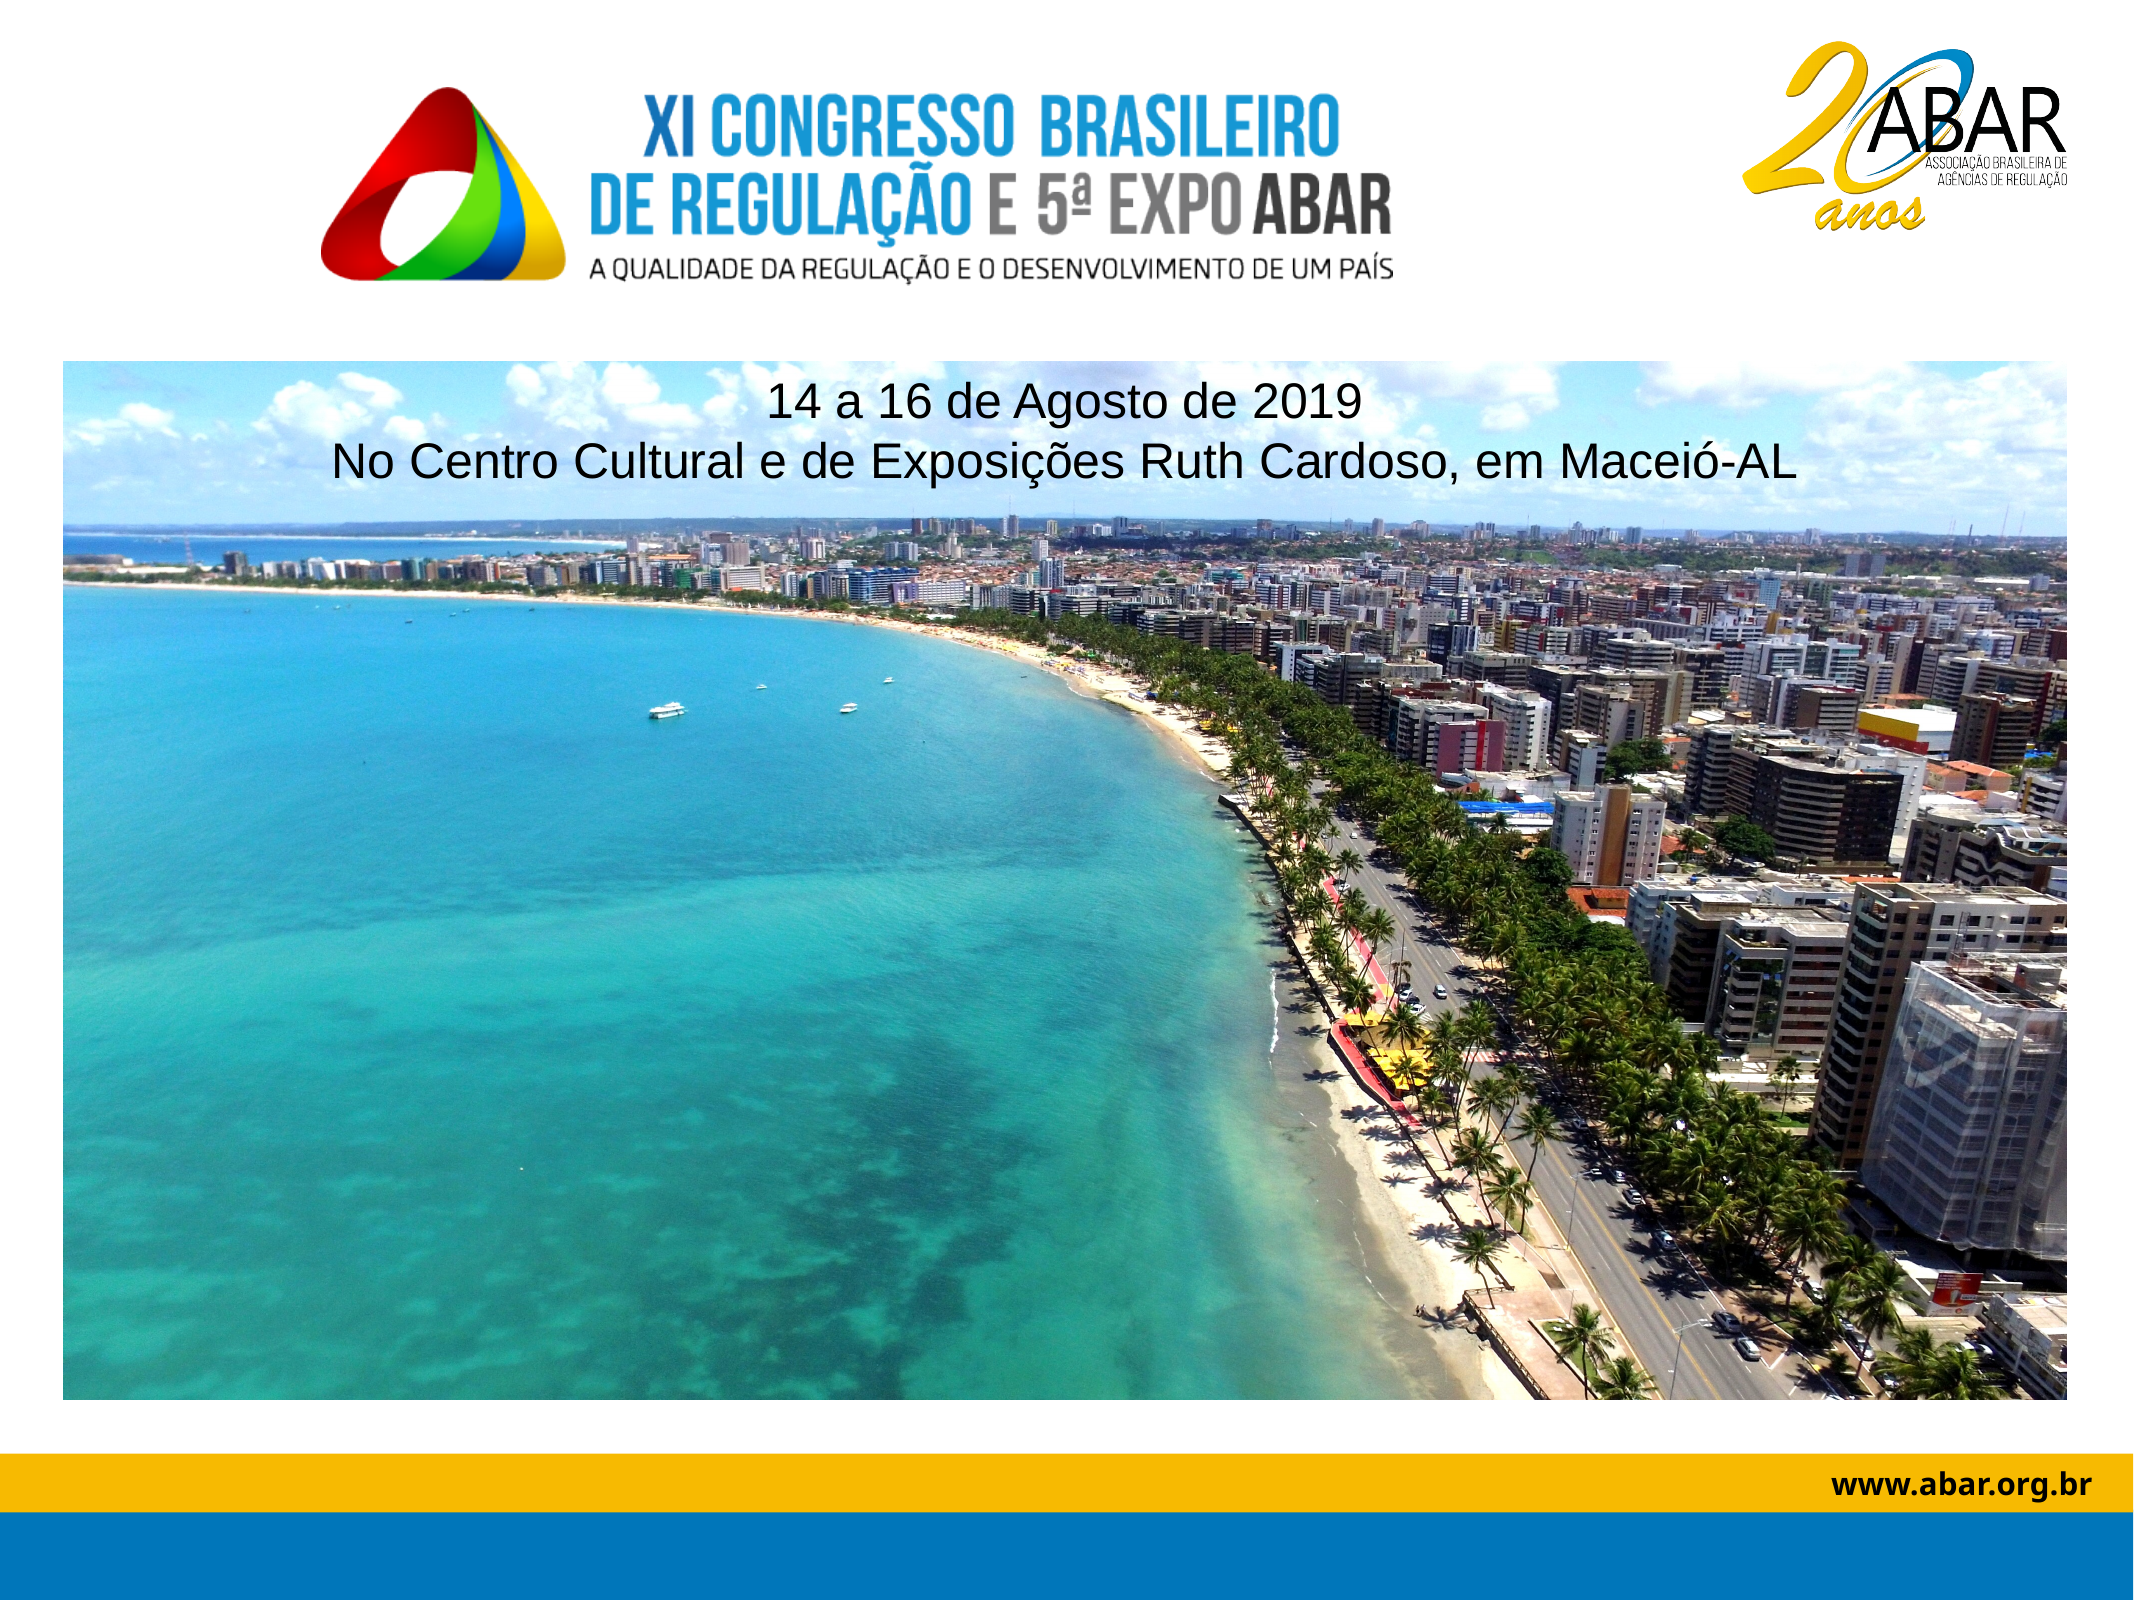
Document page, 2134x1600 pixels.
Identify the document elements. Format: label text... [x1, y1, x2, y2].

picture [320, 87, 1394, 287]
text_box [0, 1513, 2134, 1600]
picture [63, 361, 2067, 1401]
text_box [0, 1453, 2134, 1513]
text_box www.abar.org.br [1730, 1456, 2134, 1510]
picture [1742, 41, 2067, 232]
